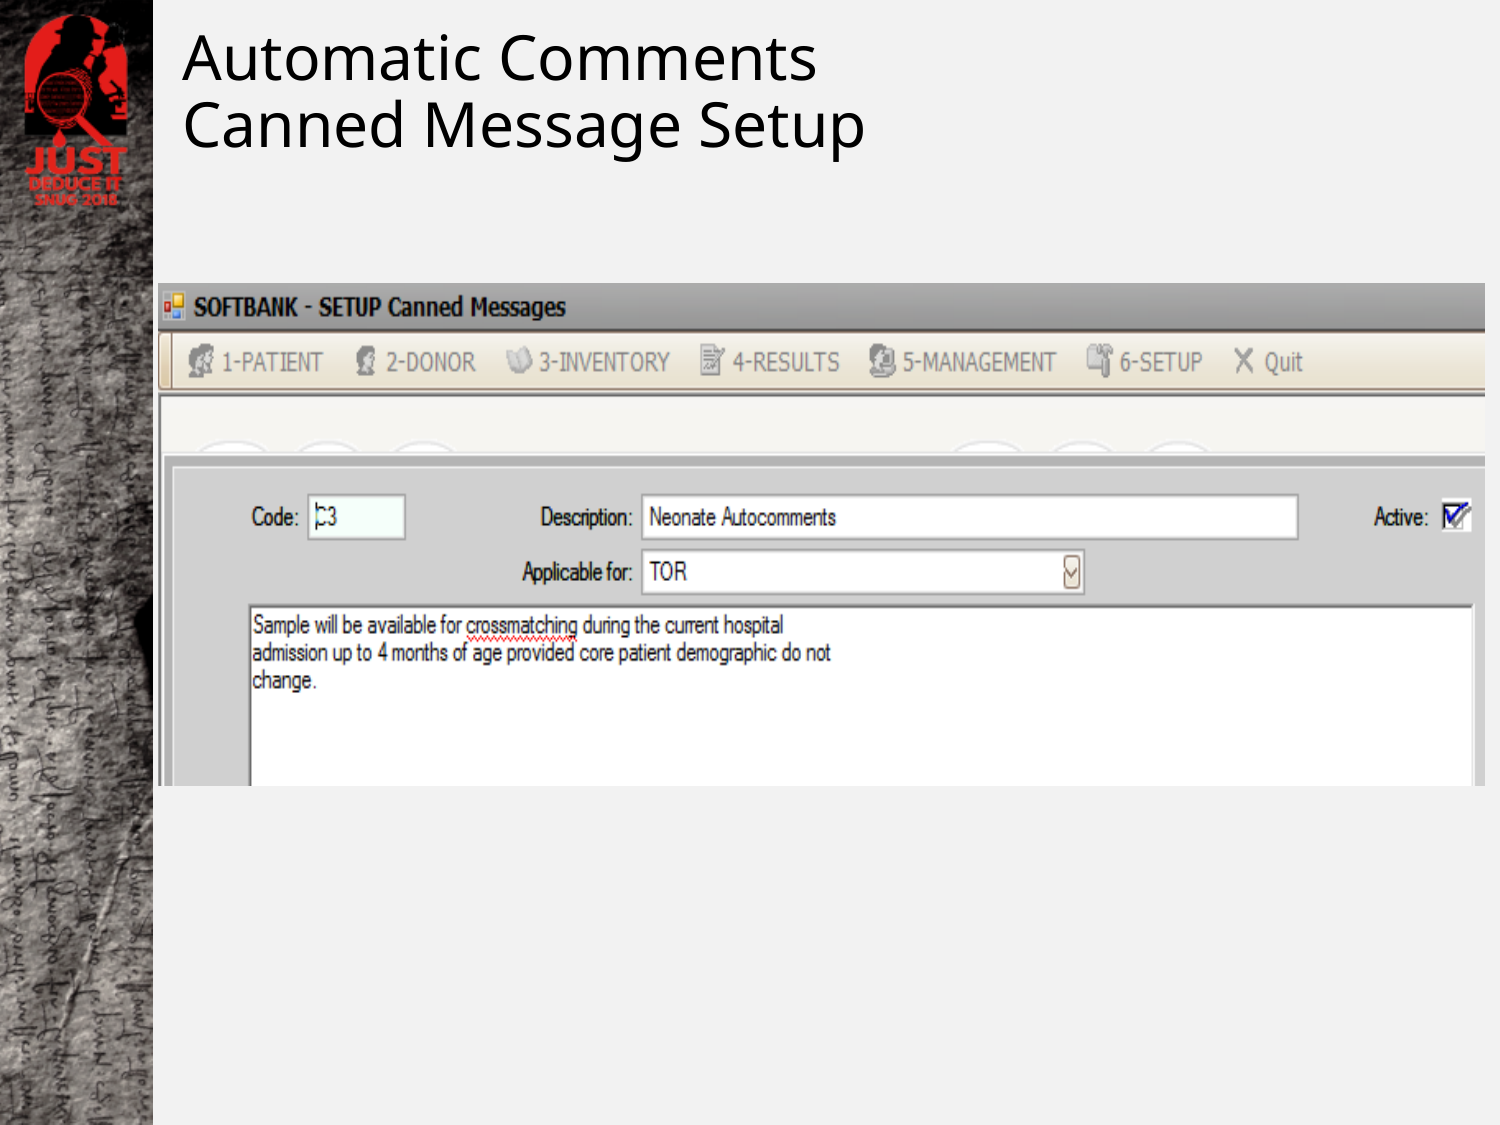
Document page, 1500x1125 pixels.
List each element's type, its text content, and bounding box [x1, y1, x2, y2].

title Automatic Comments Canned Message Setup [167, 19, 1461, 169]
picture [0, 0, 153, 1125]
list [158, 283, 1485, 786]
